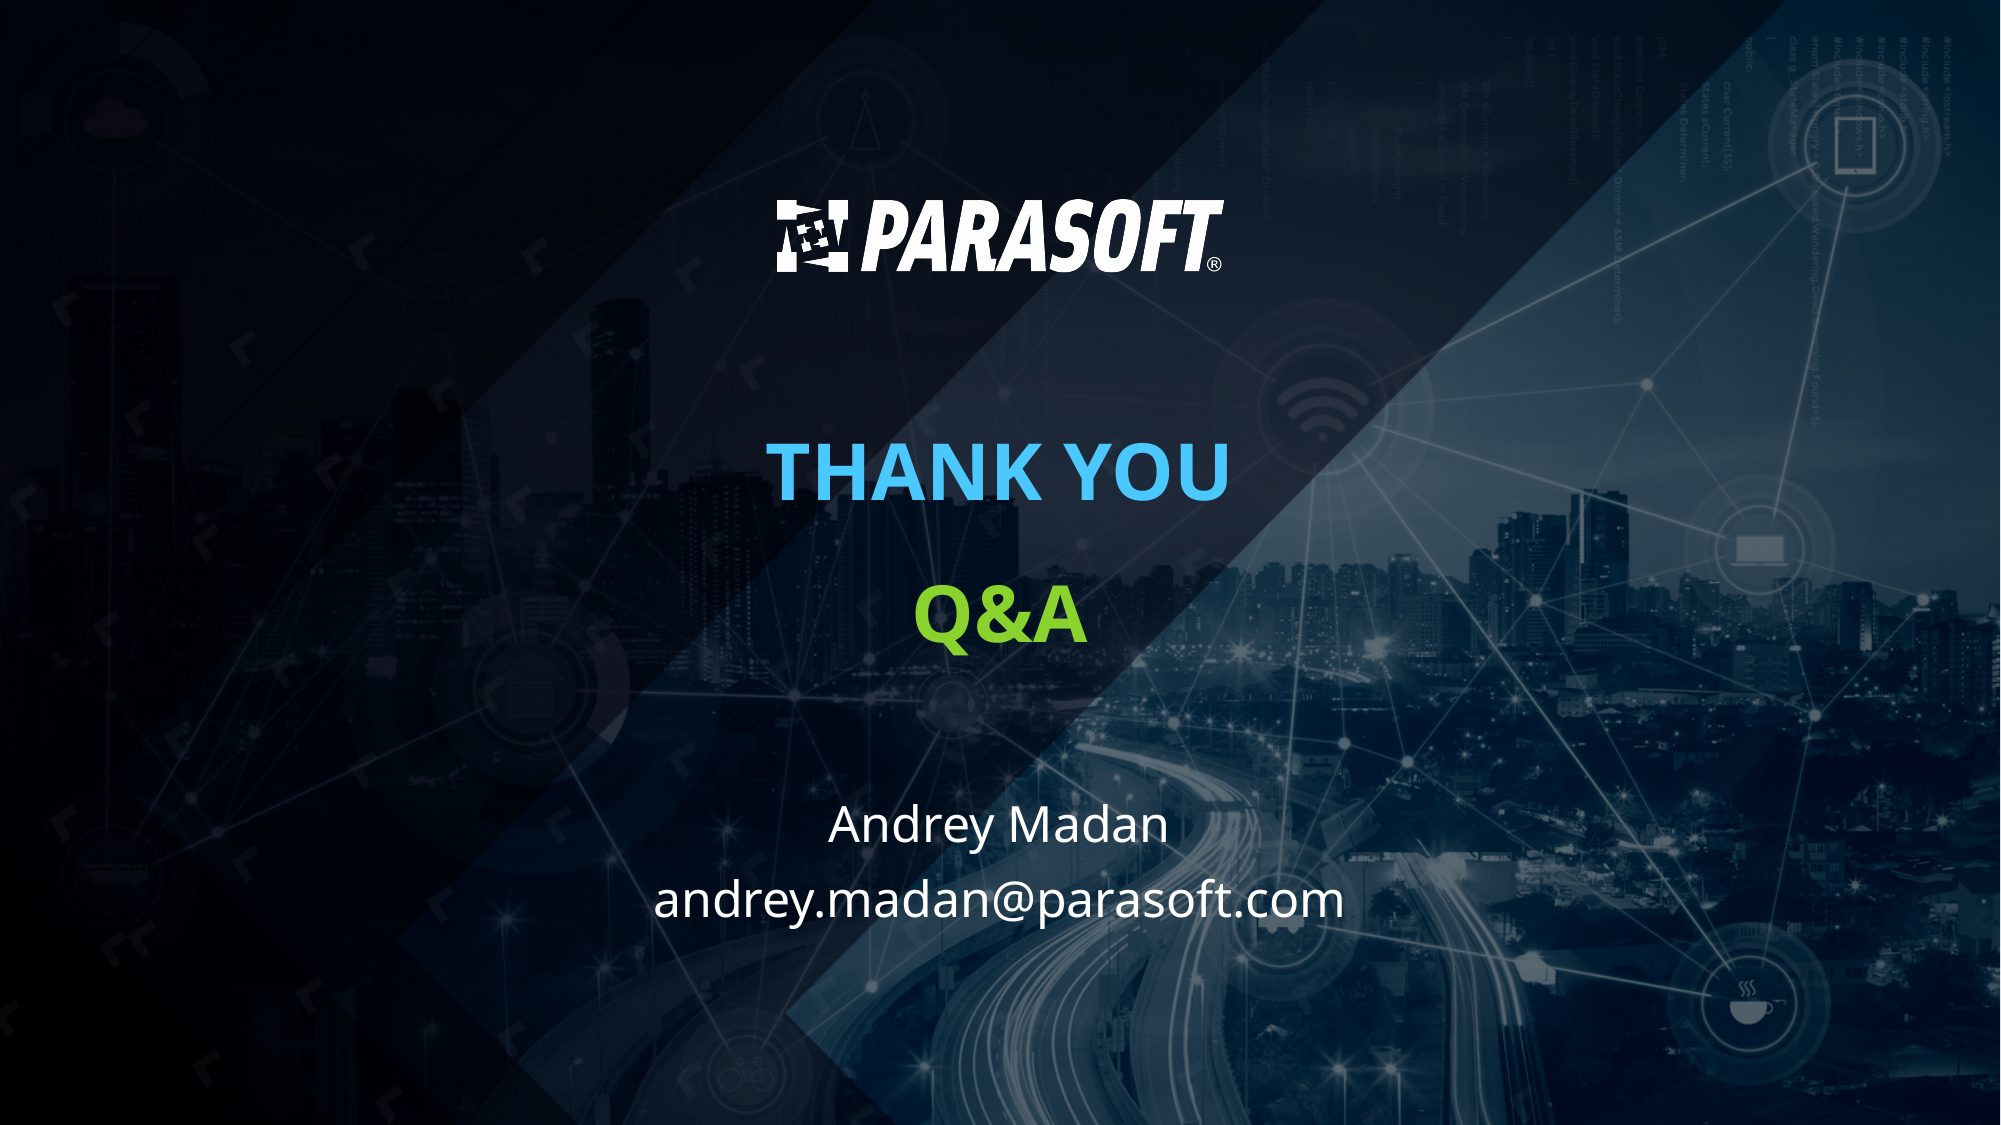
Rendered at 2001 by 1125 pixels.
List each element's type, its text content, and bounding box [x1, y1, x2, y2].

title THANK YOU Q&A [249, 367, 1750, 667]
picture [0, 0, 2001, 1125]
subtitle Andrey Madan andrey.madan@parasoft.com [249, 791, 1750, 982]
